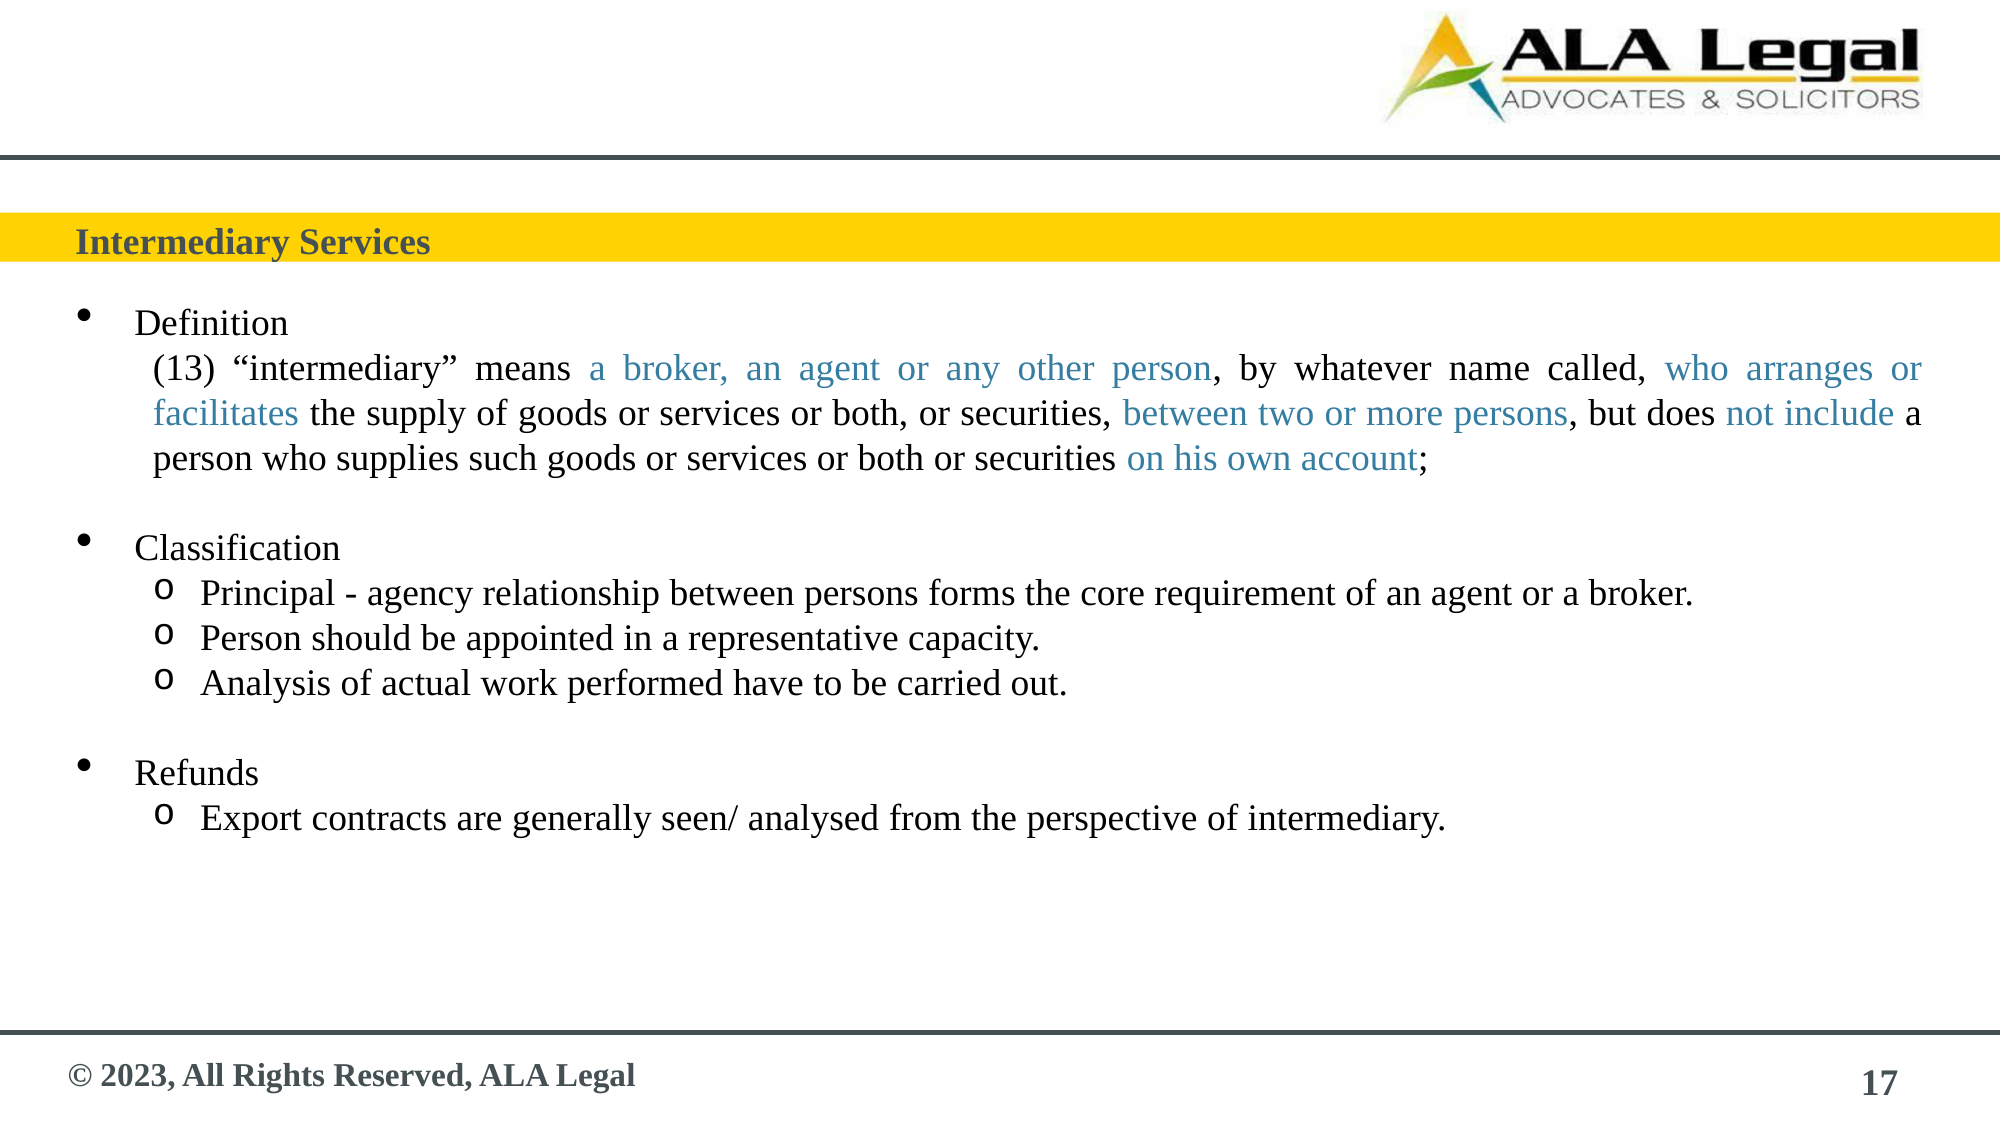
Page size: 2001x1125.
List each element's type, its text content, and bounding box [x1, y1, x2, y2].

text_box Intermediary Services [0, 212, 2000, 262]
text_box © 2023, All Rights Reserved, ALA Legal [52, 1033, 822, 1113]
text_box Definition (13) “intermediary” means a broker, an agent or any other person, by whatever name called, who arranges or facilitates the supply of goods or services or both, or securities, between two or more persons, but does not include a person who supplies such goods or services or both or securities on his own account; Classification Principal - agency relationship between persons forms the core requirement of an agent or a broker. Person should be appointed in a representative capacity. Analysis of actual work performed have to be carried out. Refunds Export contracts are generally seen/ analysed from the perspective of intermediary. [63, 290, 1937, 845]
picture [1329, 0, 2000, 149]
slide_number 17 [1463, 1050, 1914, 1111]
